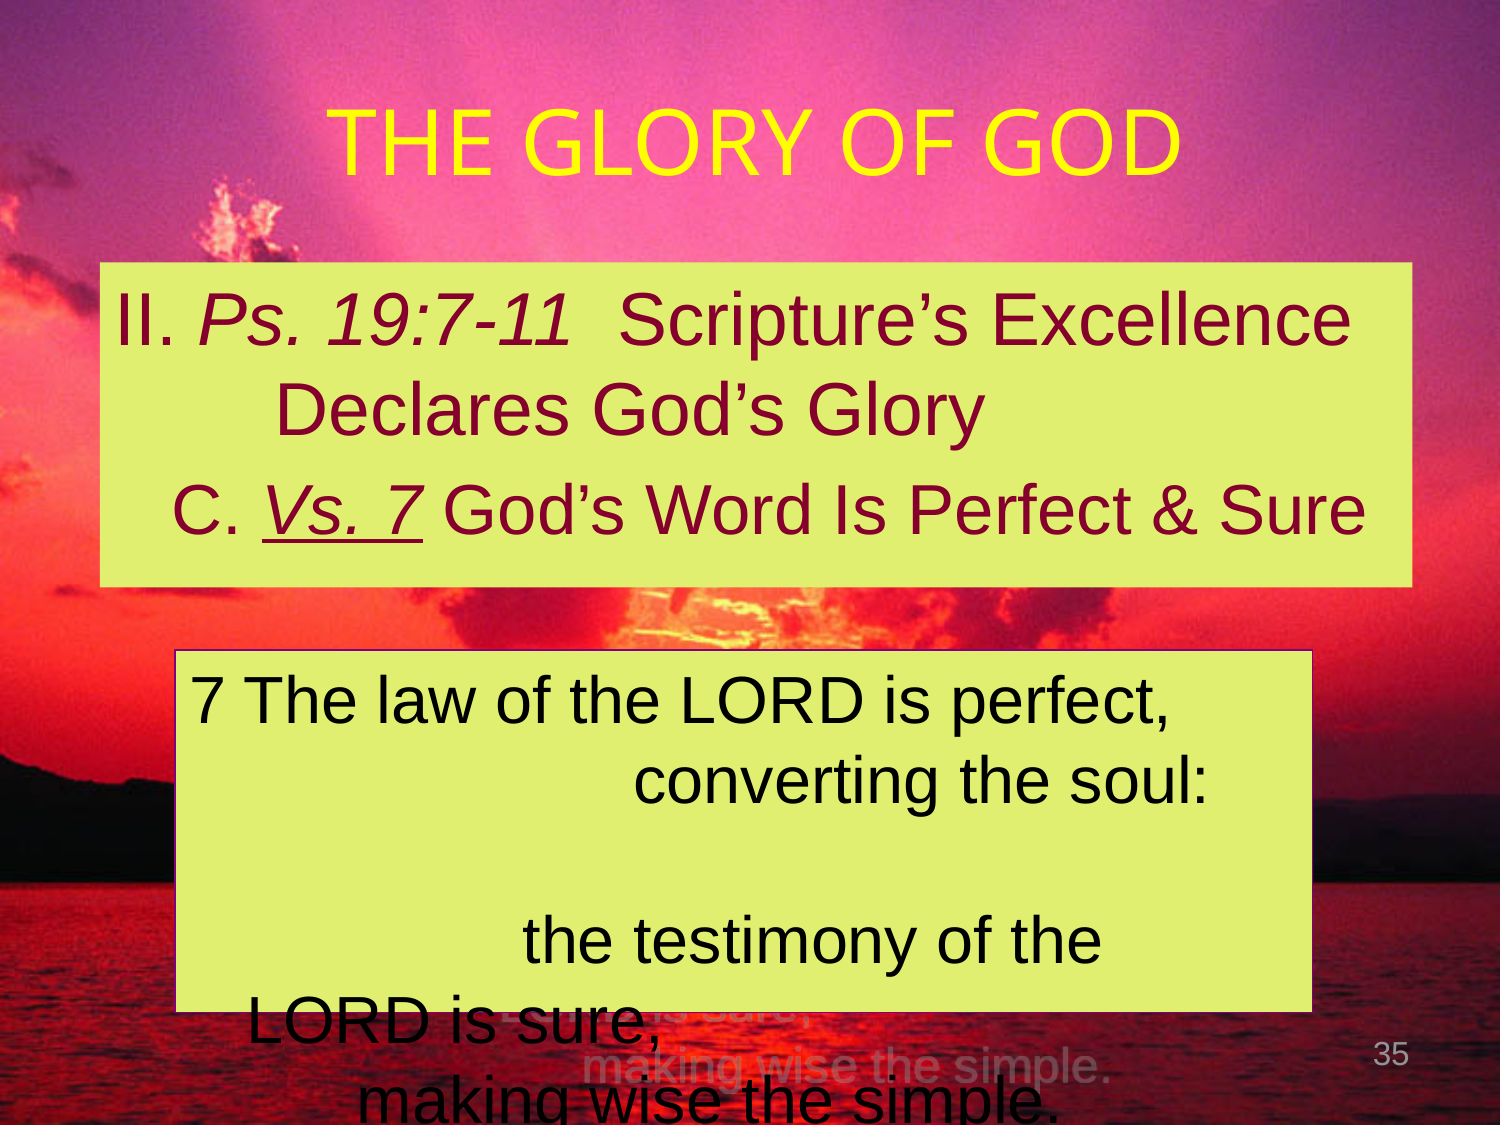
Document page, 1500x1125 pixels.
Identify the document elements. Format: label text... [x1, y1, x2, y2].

picture [0, 0, 1500, 1125]
title THE GLORY OF GOD [262, 44, 1251, 233]
list II. Ps. 19:7-11 Scripture’s Excellence Declares God’s Glory C. Vs. 7 God’s Word Is Perfect & Sure [99, 262, 1413, 588]
slide_number 35 [1074, 1024, 1426, 1103]
text_box 7 The law of the LORD is perfect, converting the soul: the testimony of the LORD is sure, making wise the simple. [174, 649, 1313, 1013]
